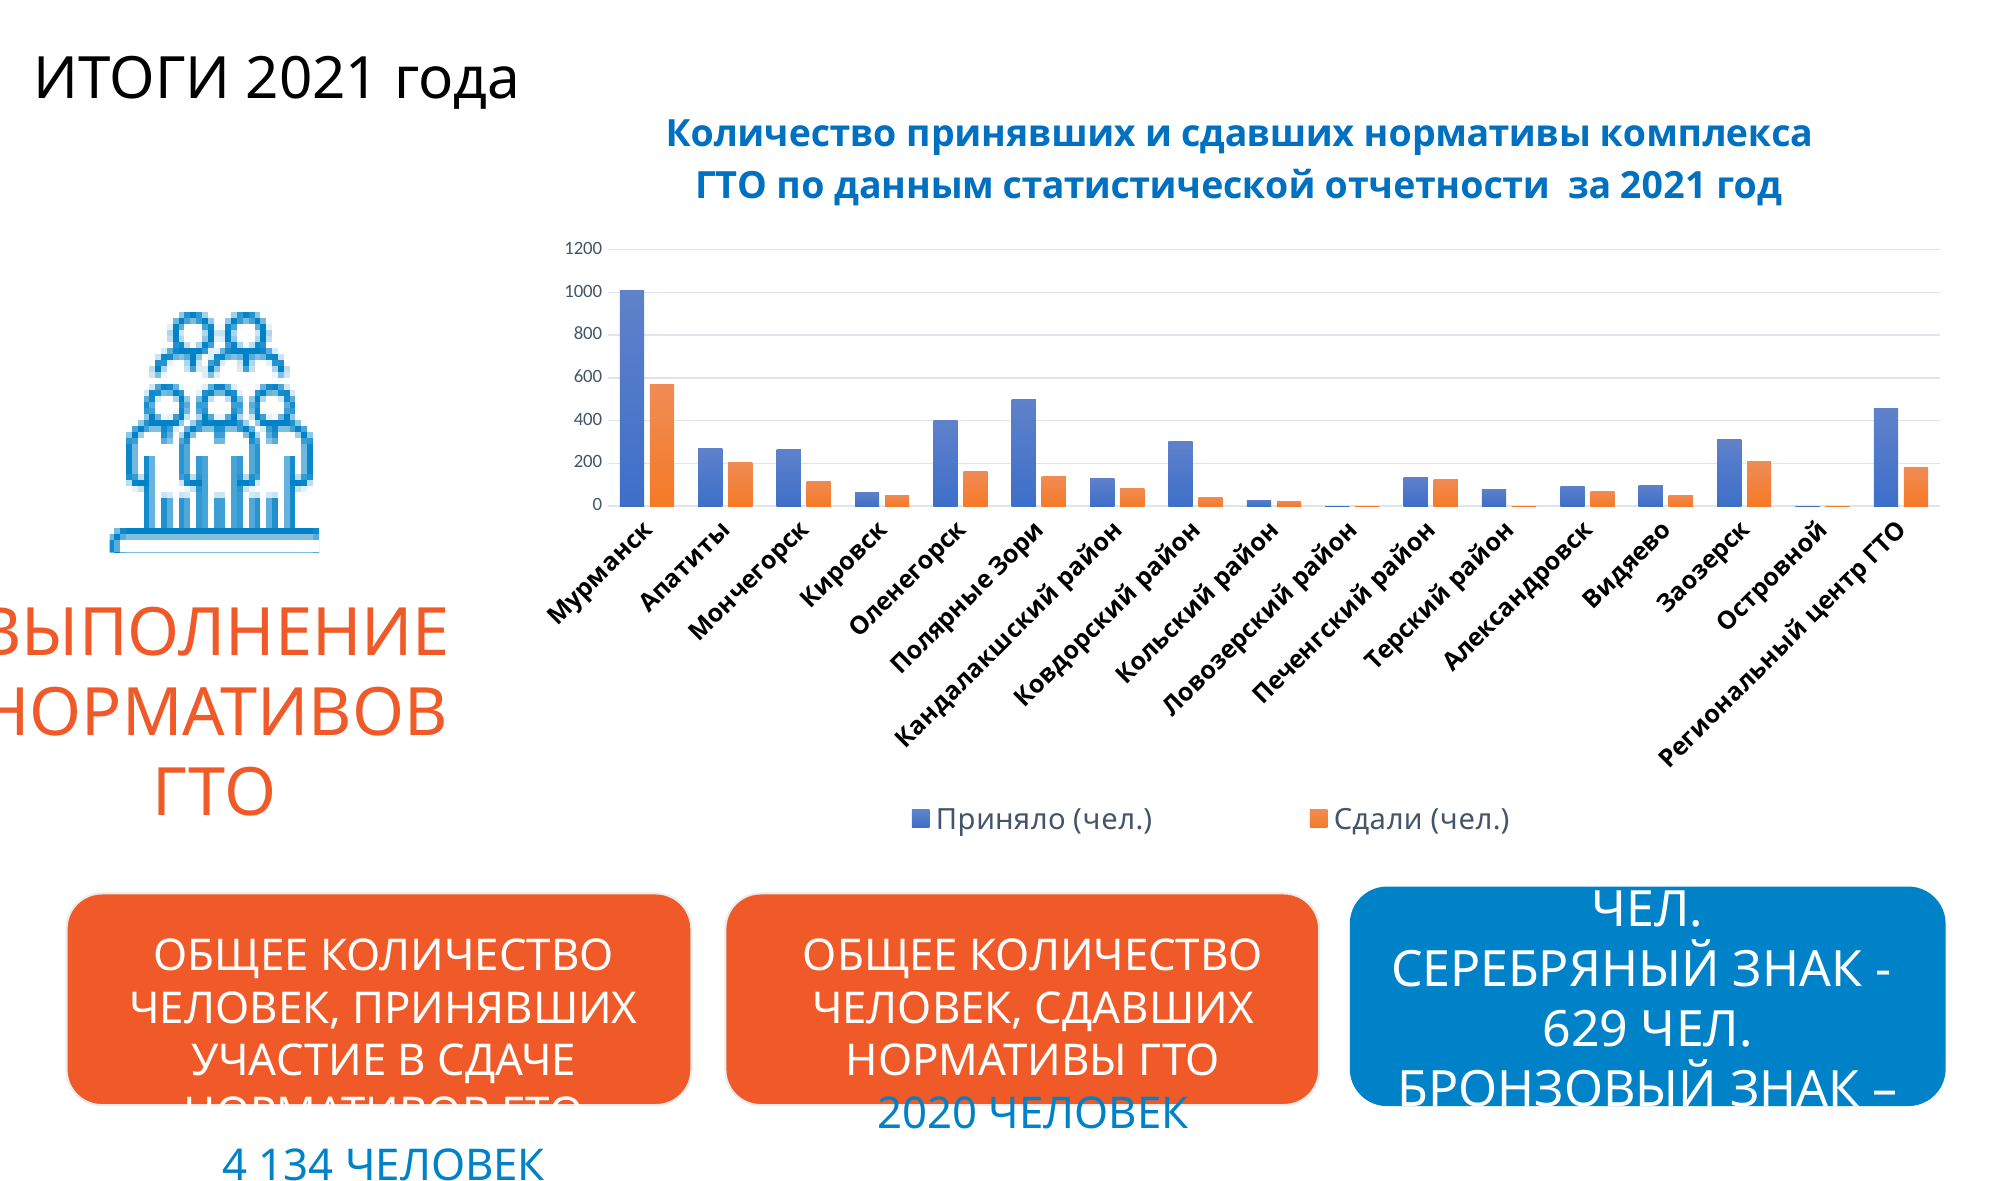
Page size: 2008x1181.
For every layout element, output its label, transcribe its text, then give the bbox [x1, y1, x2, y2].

picture [109, 312, 320, 553]
text_box [65, 892, 692, 1094]
text_box [724, 892, 1319, 1099]
text_box ОБЩЕЕ КОЛИЧЕСТВО ЧЕЛОВЕК, ПРИНЯВШИХ УЧАСТИЕ В СДАЧЕ НОРМАТИВОВ ГТО 4 134 ЧЕЛОВЕК [74, 919, 694, 1181]
text_box ОБЩЕЕ КОЛИЧЕСТВО ЧЕЛОВЕК, СДАВШИХ НОРМАТИВЫ ГТО 2020 ЧЕЛОВЕК [738, 919, 1328, 1145]
chart [509, 75, 1970, 854]
text_box ЗОЛОТОЙ ЗНАК- 970 ЧЕЛ. СЕРЕБРЯНЫЙ ЗНАК - 629 ЧЕЛ. БРОНЗОВЫЙ ЗНАК – 421 ЧЕЛ. [1349, 886, 1946, 1107]
text_box ВЫПОЛНЕНИЕ НОРМАТИВОВ ГТО [0, 581, 489, 837]
text_box ИТОГИ 2021 года [19, 32, 536, 118]
